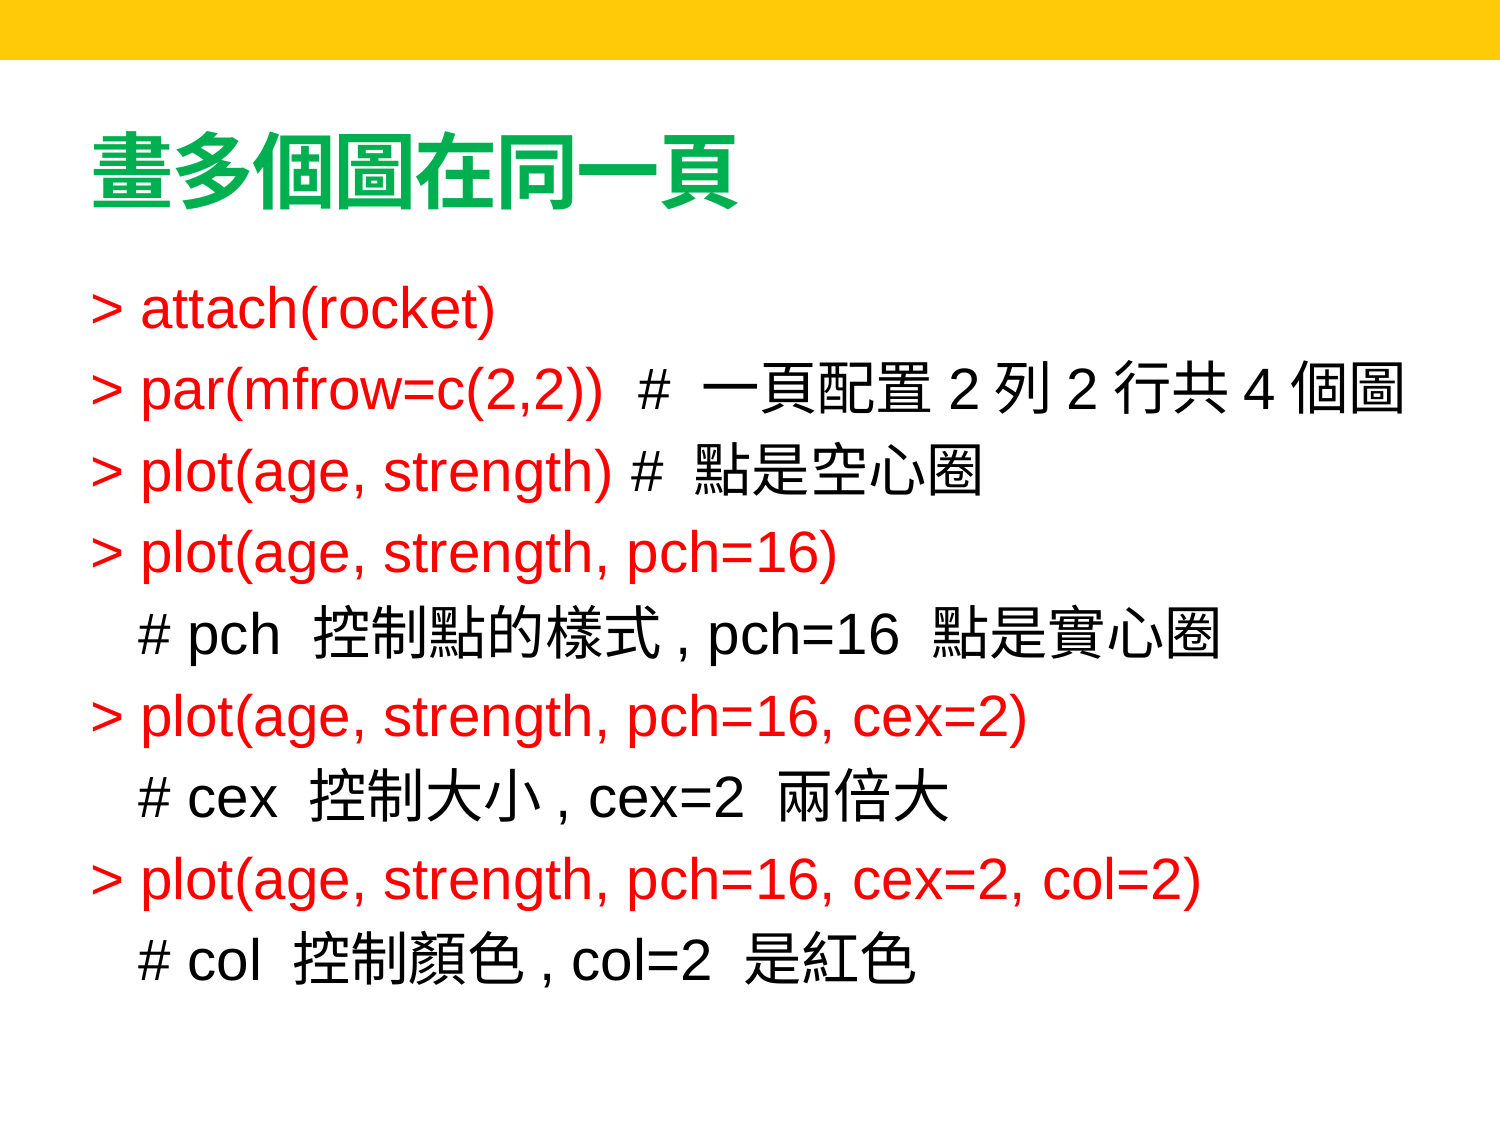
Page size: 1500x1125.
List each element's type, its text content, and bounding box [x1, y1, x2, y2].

title 畫多個圖在同一頁 [75, 87, 1425, 250]
list > attach(rocket) > par(mfrow=c(2,2)) # 一頁配置2列2行共4個圖 > plot(age, strength) # 點是空心圈 > plot(age, strength, pch=16) # pch 控制點的樣式, pch=16 點是實心圈 > plot(age, strength, pch=16, cex=2) # cex 控制大小, cex=2 兩倍大 > plot(age, strength, pch=16, cex=2, col=2) # col 控制顏色, col=2 是紅色 [75, 262, 1425, 1024]
